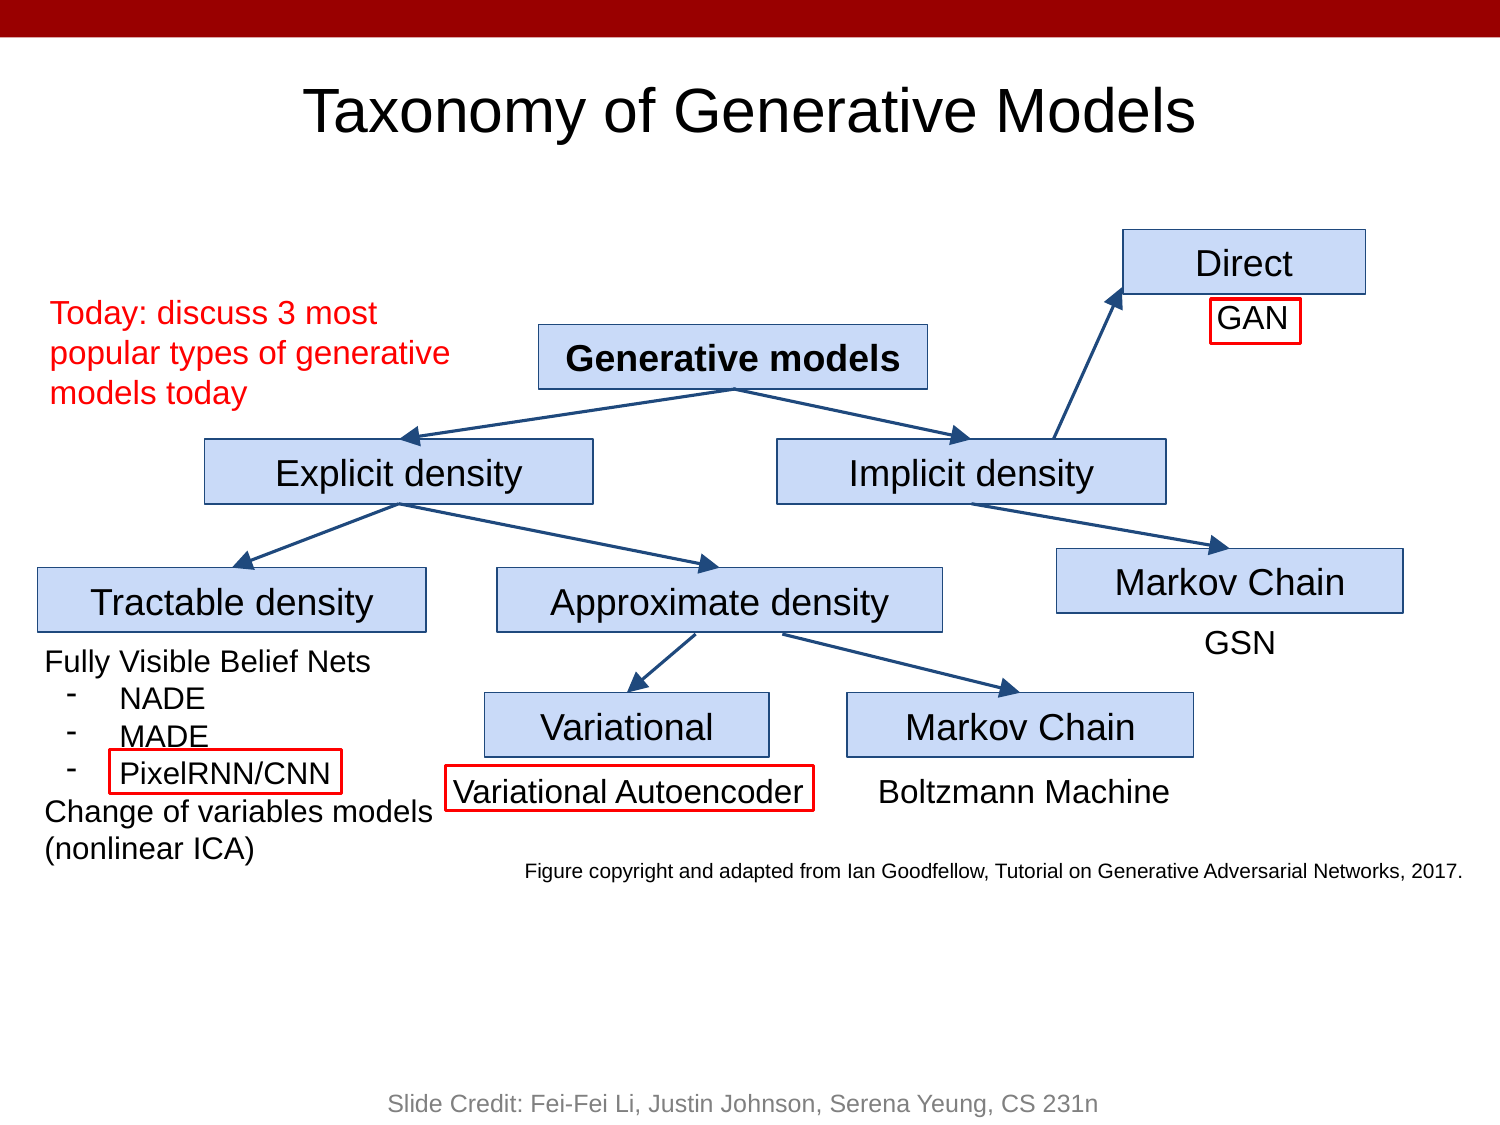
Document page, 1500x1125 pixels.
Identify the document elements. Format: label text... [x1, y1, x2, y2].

text_box Boltzmann Machine [862, 754, 1203, 836]
text_box [109, 749, 342, 794]
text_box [782, 633, 1021, 693]
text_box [398, 388, 731, 440]
text_box Approximate density [497, 567, 943, 633]
text_box Explicit density [204, 439, 594, 504]
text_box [1053, 287, 1122, 440]
text_box Today: discuss 3 most popular types of generative models today [34, 276, 498, 348]
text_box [398, 503, 720, 568]
text_box Generative models [538, 324, 928, 387]
text_box Markov Chain [1056, 548, 1404, 614]
text_box Variational Autoencoder [437, 754, 862, 836]
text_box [971, 503, 1231, 549]
text_box Variational [484, 692, 770, 754]
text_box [732, 388, 972, 440]
text_box GAN [1201, 280, 1309, 362]
text_box Markov Chain [847, 692, 1194, 754]
text_box Direct [1122, 229, 1366, 294]
title Taxonomy of Generative Models [74, 37, 1426, 179]
text_box Tractable density [37, 567, 427, 633]
text_box Implicit density [777, 439, 1166, 504]
text_box Slide Credit: Fei-Fei Li, Justin Johnson, Serena Yeung, CS 231n [299, 1049, 1188, 1125]
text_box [626, 633, 696, 693]
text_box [231, 503, 397, 568]
text_box Fully Visible Belief Nets NADE MADE PixelRNN/CNN Change of variables models (nonlinear ICA) [29, 626, 485, 708]
text_box [445, 765, 814, 811]
text_box [1210, 298, 1301, 344]
text_box Figure copyright and adapted from Ian Goodfellow, Tutorial on Generative Adversarial Networks, 2017. [509, 842, 1496, 924]
text_box GSN [1189, 605, 1296, 687]
